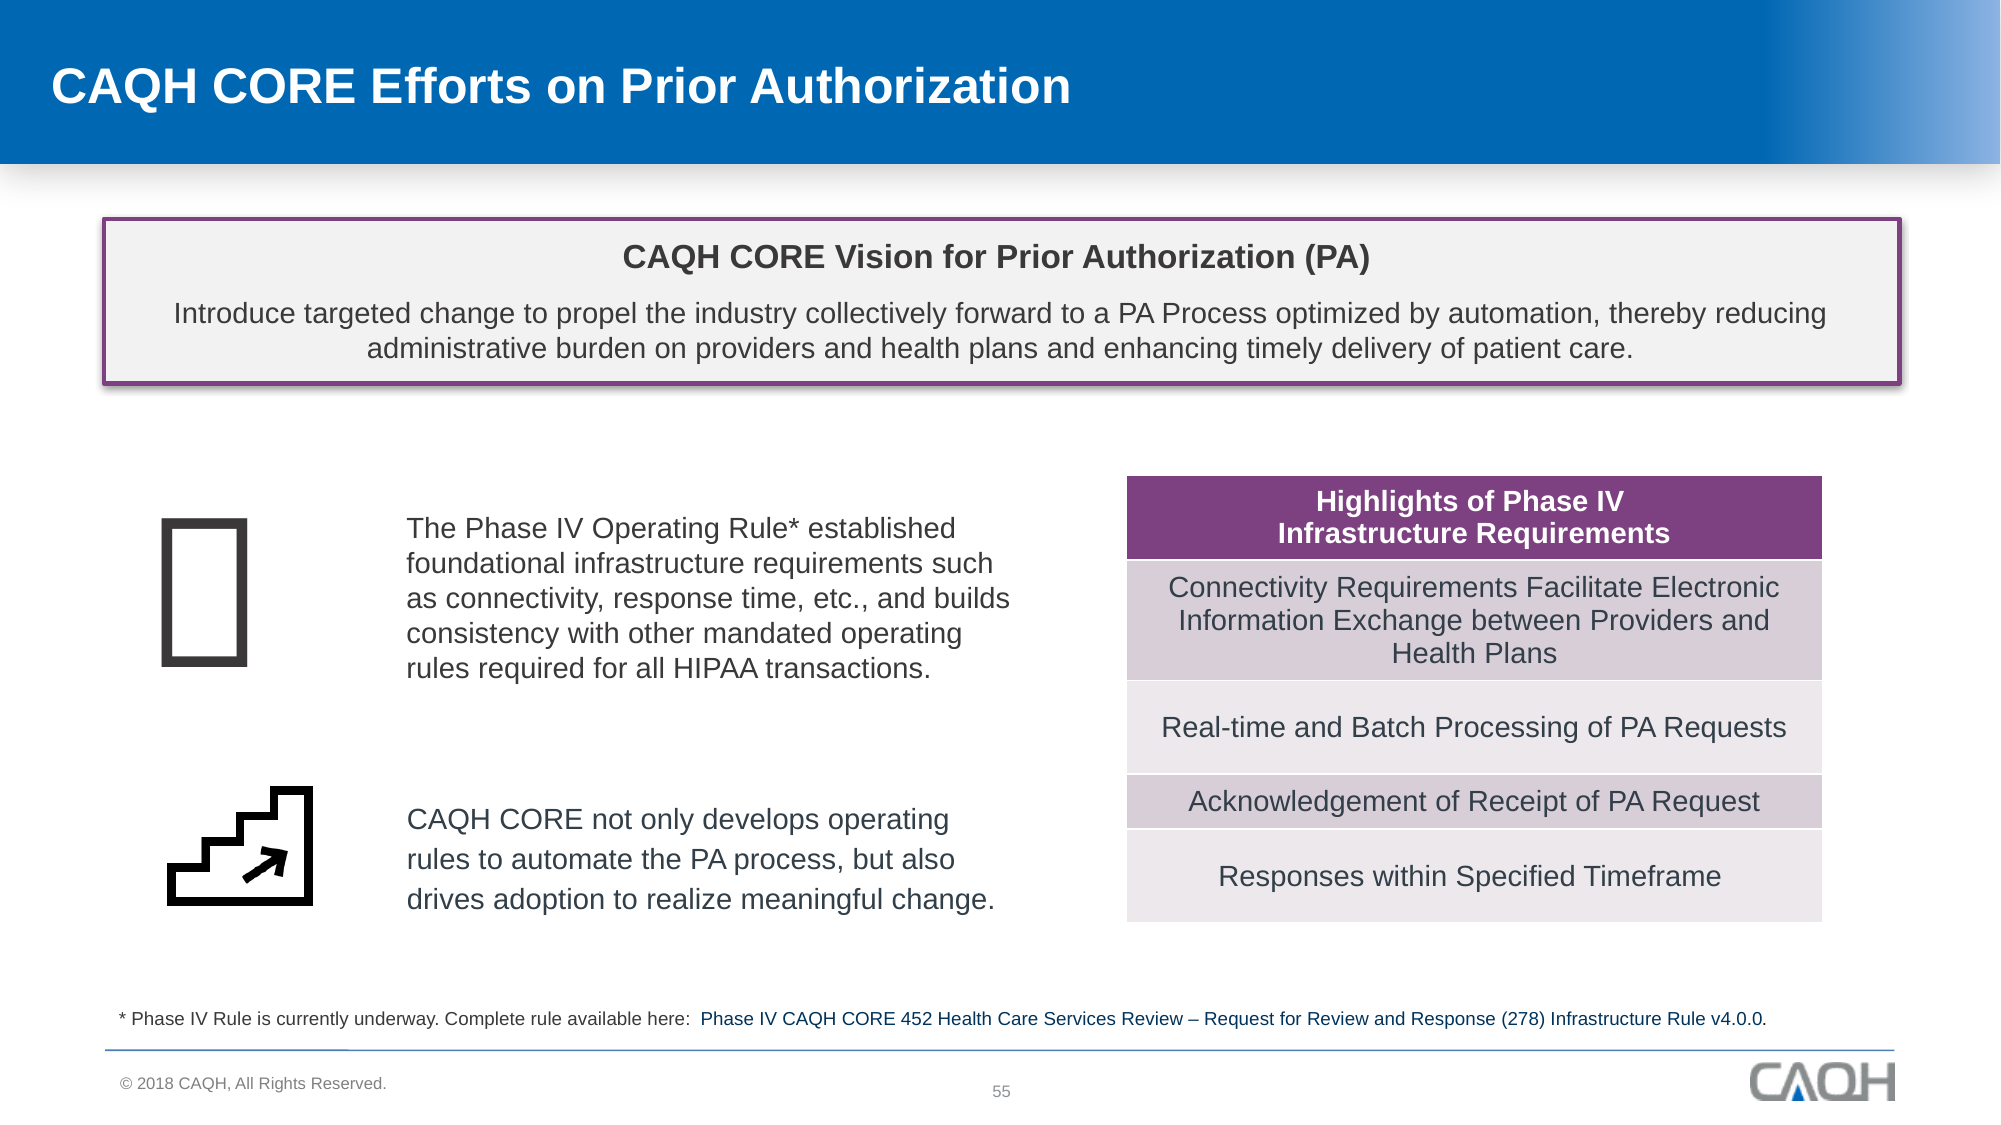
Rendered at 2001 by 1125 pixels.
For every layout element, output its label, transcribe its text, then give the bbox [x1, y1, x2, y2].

text_box [103, 218, 1900, 384]
text_box The Phase IV Operating Rule* established foundational infrastructure requirements such as connectivity, response time, etc., and builds consistency with other mandated operating rules required for all HIPAA transactions. [391, 501, 1036, 692]
text_box  [127, 451, 352, 717]
text_box CAQH CORE Vision for Prior Authorization (PA) Introduce targeted change to propel the industry collectively forward to a PA Process optimized by automation, thereby reducing administrative burden on providers and health plans and enhancing timely delivery of patient care. [104, 227, 1900, 372]
text_box * Phase IV Rule is currently underway. Complete rule available here: Phase IV CAQH CORE 452 Health Care Services Review – Request for Review and Response (278) Infrastructure Rule v4.0.0. [104, 999, 1812, 1037]
picture [154, 760, 325, 931]
list CAQH CORE not only develops operating rules to automate the PA process, but also drives adoption to realize meaningful change. [391, 788, 1036, 906]
title CAQH CORE Efforts on Prior Authorization [36, 22, 1967, 144]
picture [1750, 1062, 1895, 1101]
table_header Highlights of Phase IV Infrastructure Requirements [1127, 476, 1822, 559]
table_cell Real-time and Batch Processing of PA Requests [1127, 681, 1822, 773]
table_cell Acknowledgement of Receipt of PA Request [1127, 775, 1822, 828]
table_cell Connectivity Requirements Facilitate Electronic Information Exchange between Providers and Health Plans [1127, 561, 1822, 680]
slide_number 55 [776, 1060, 1227, 1121]
table_cell Responses within Specified Timeframe [1127, 830, 1822, 922]
